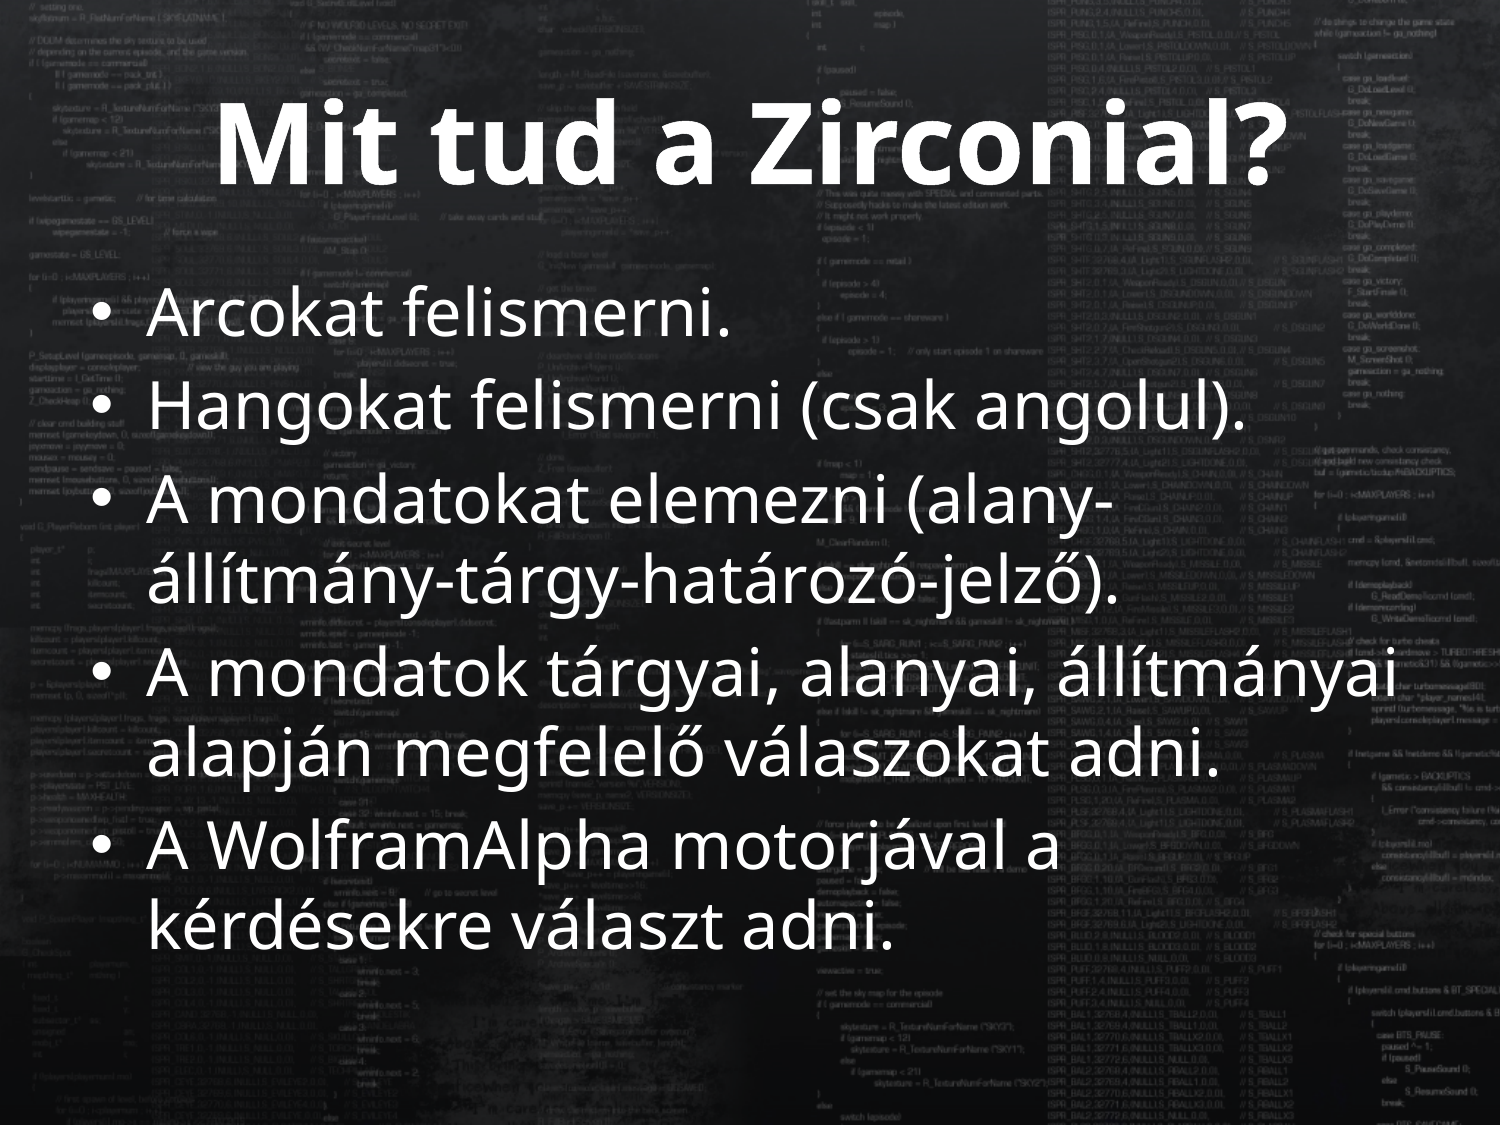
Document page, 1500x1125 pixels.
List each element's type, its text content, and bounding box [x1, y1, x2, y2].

title Mit tud a Zirconial? [75, 45, 1425, 233]
list Arcokat felismerni. Hangokat felismerni (csak angolul). A mondatokat elemezni (alany-állítmány-tárgy-határozó-jelző). A mondatok tárgyai, alanyai, állítmányai alapján megfelelő válaszokat adni. A WolframAlpha motorjával a kérdésekre választ adni. [74, 262, 1426, 1026]
picture [0, 0, 1500, 1125]
